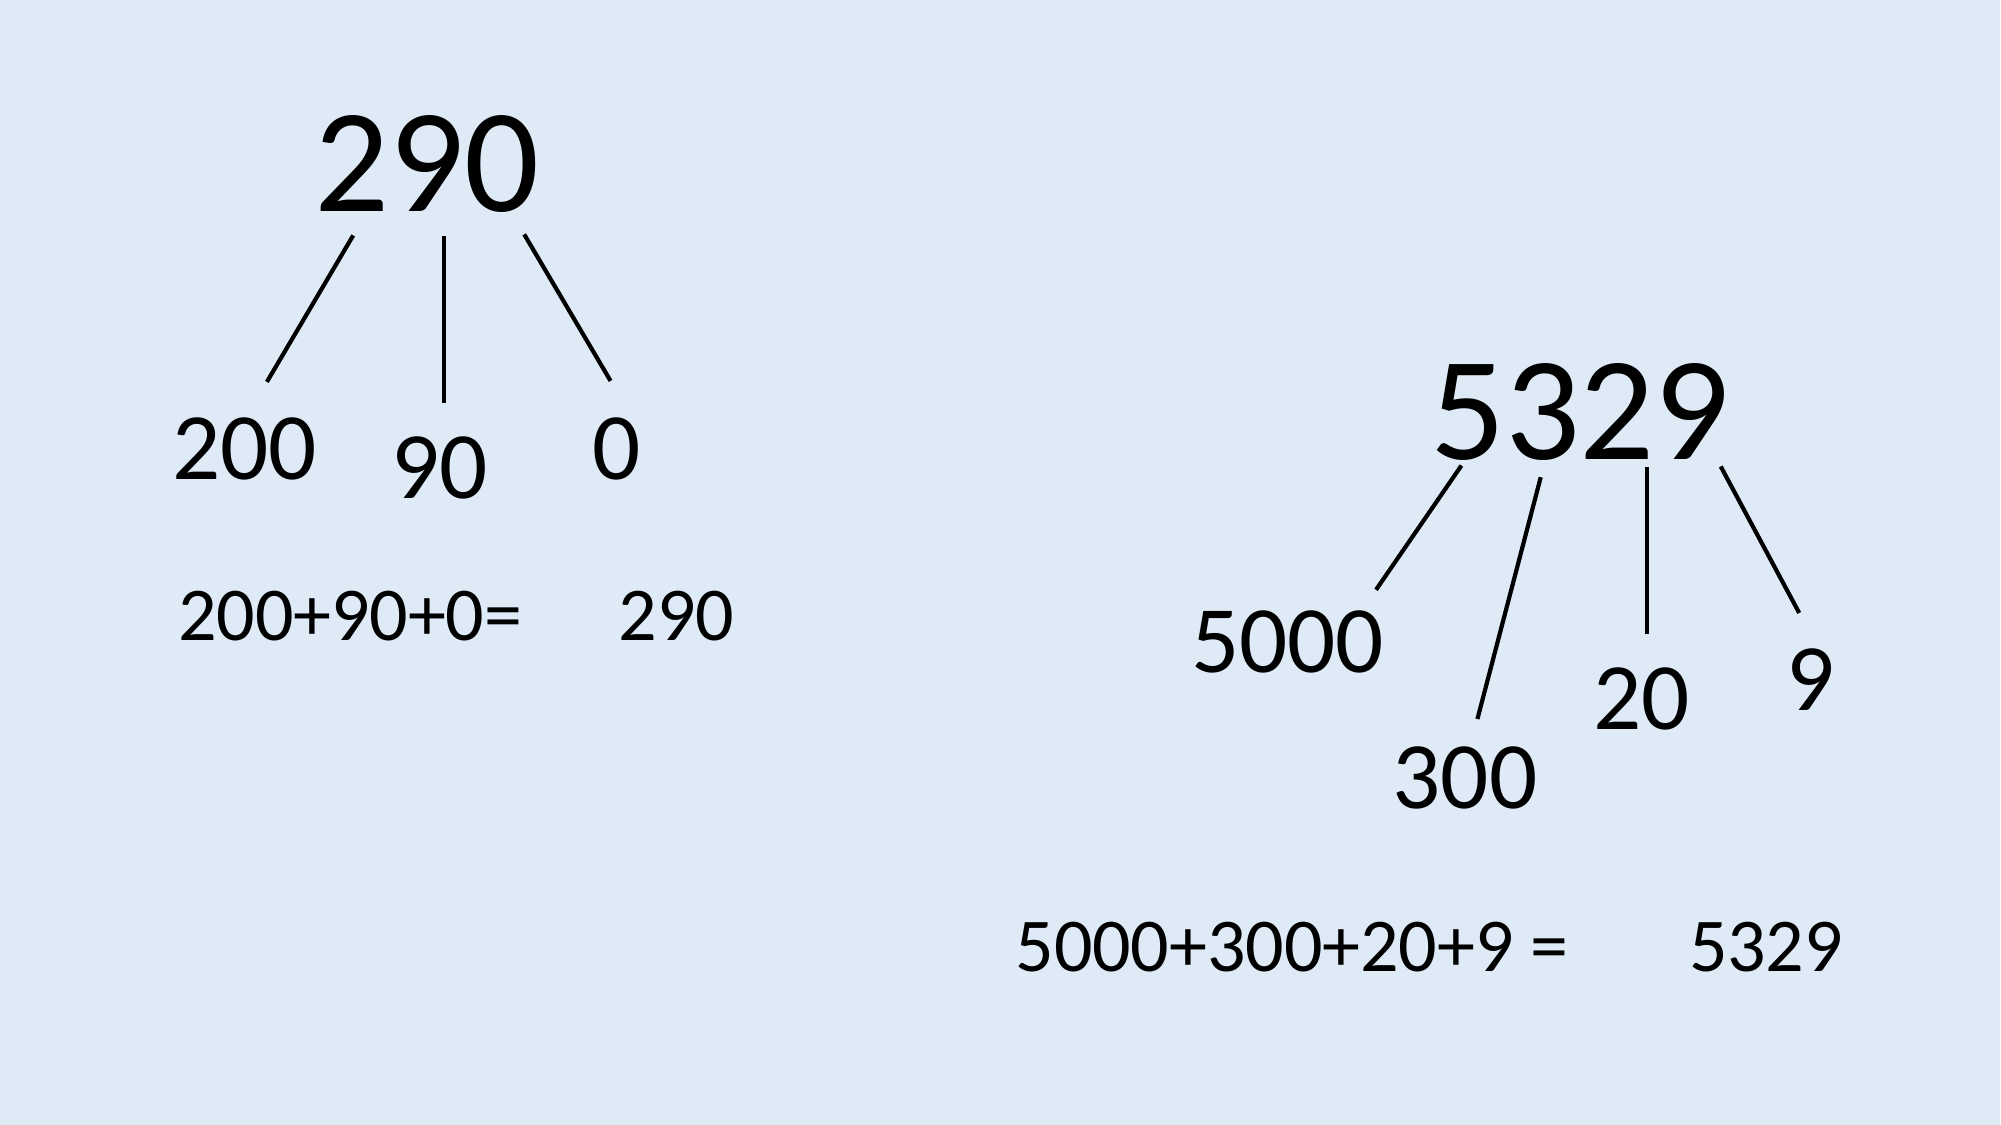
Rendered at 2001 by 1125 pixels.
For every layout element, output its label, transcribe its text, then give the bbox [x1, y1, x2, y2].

text_box 90 [385, 397, 494, 523]
text_box 290 [308, 57, 546, 247]
text_box 290 [612, 558, 741, 662]
text_box 5000 [1185, 571, 1391, 698]
text_box 5329 [1683, 889, 1850, 993]
text_box 9 [1780, 609, 1841, 736]
text_box 200 [166, 378, 324, 505]
text_box 5000+300+20+9 = [1009, 889, 1575, 993]
text_box 300 [1386, 707, 1544, 834]
text_box 20 [1587, 628, 1696, 754]
text_box 5329 [1424, 305, 1737, 495]
text_box 200+90+0= [172, 558, 529, 662]
text_box 0 [586, 378, 648, 505]
